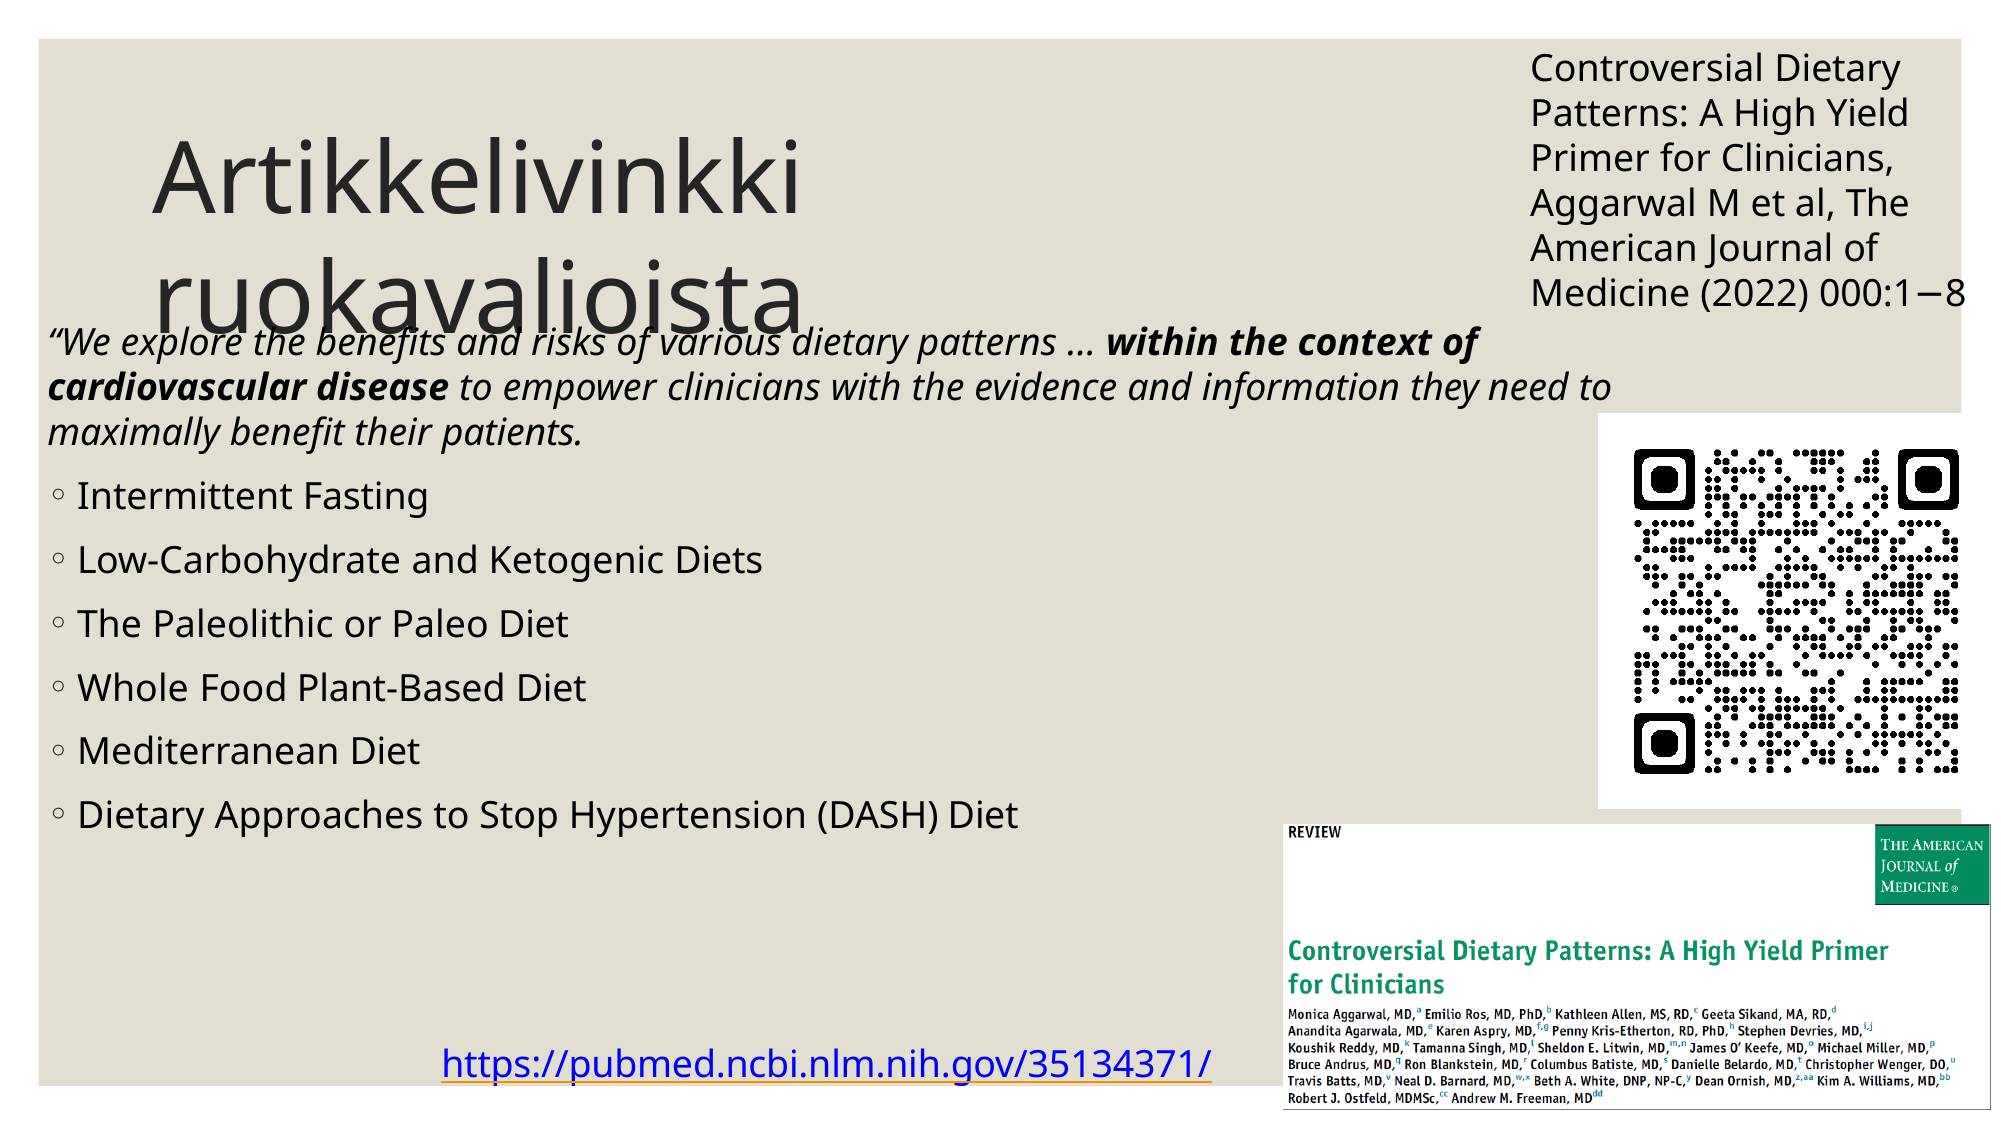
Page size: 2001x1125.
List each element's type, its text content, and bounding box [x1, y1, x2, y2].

picture [1598, 413, 1994, 810]
title Artikkelivinkki ruokavalioista [150, 111, 1470, 316]
picture [1283, 824, 1992, 1110]
text_box https://pubmed.ncbi.nlm.nih.gov/35134371/ [439, 1037, 1244, 1091]
text_box “We explore the benefits and risks of various dietary patterns … within the context of cardiovascular disease to empower clinicians with the evidence and information they need to maximally benefit their patients. Intermittent Fasting Low-Carbohydrate and Ketogenic Diets The Paleolithic or Paleo Diet Whole Food Plant-Based Diet Mediterranean Diet Dietary Approaches to Stop Hypertension (DASH) Diet [45, 316, 1614, 836]
text_box Controversial Dietary Patterns: A High Yield Primer for Clinicians, Aggarwal M et al, The American Journal of Medicine (2022) 000:1−8 [1528, 42, 1973, 315]
